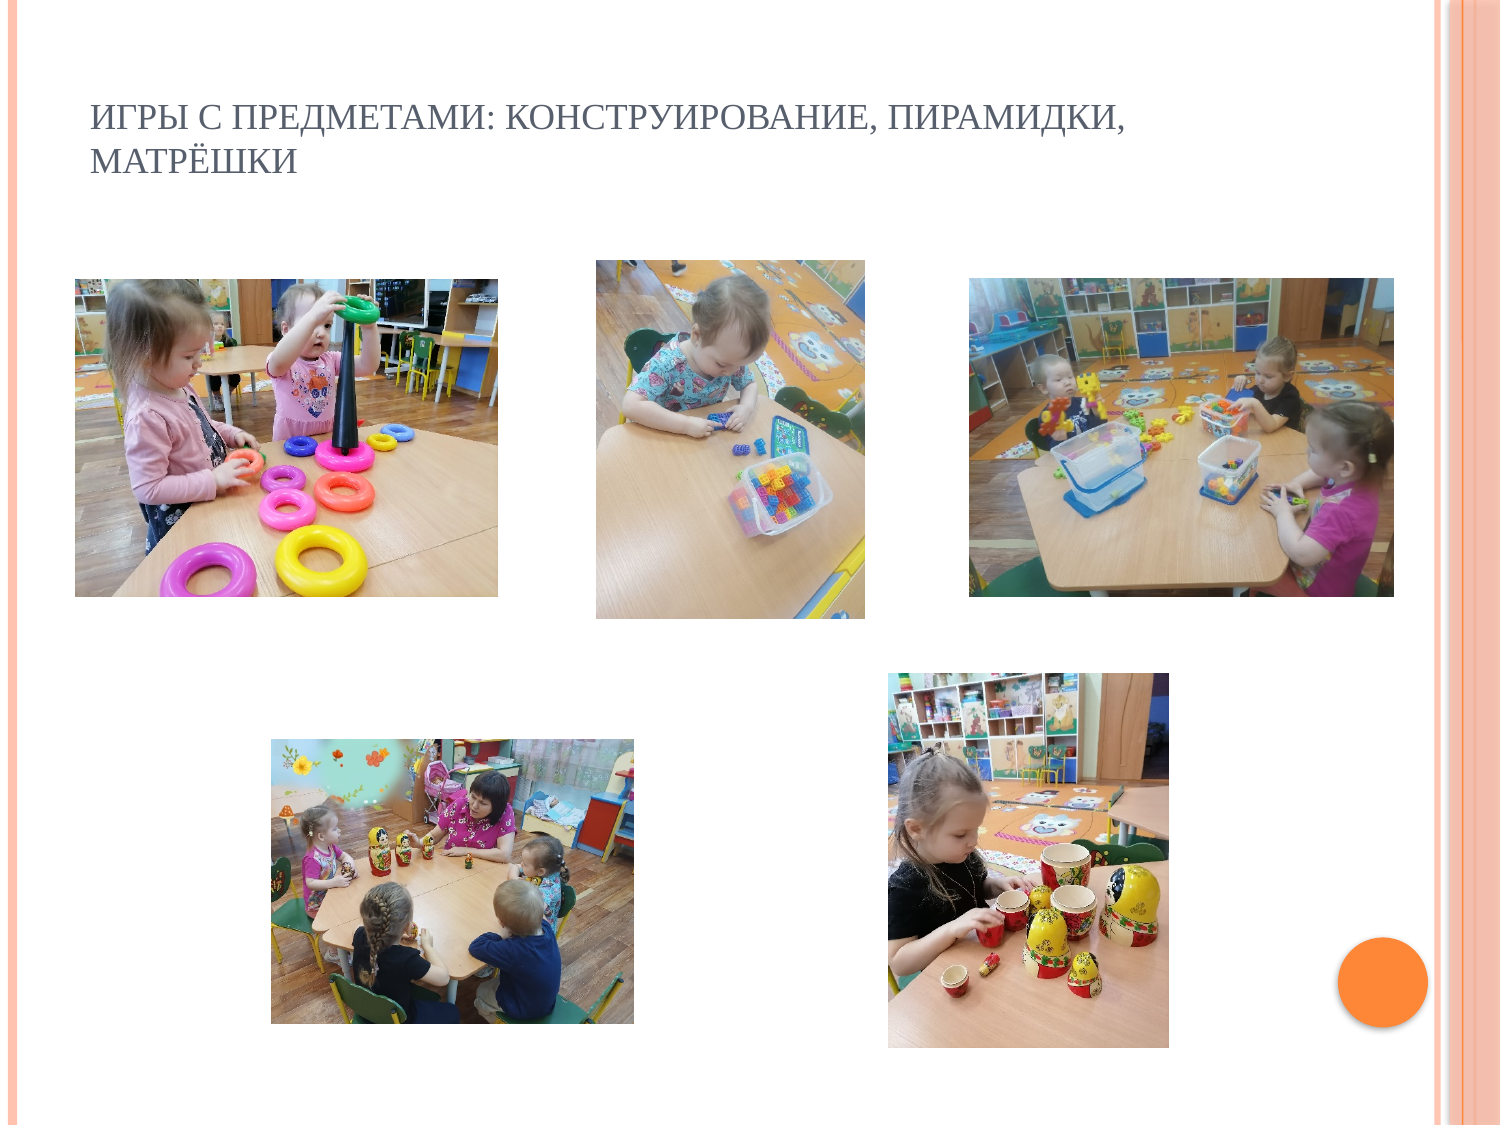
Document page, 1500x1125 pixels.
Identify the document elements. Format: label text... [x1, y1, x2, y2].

picture [968, 277, 1395, 598]
picture [271, 739, 635, 1025]
picture [887, 673, 1169, 1048]
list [74, 279, 499, 598]
title Игры с предметами: Конструирование, пирамидки, матрёшки [75, 45, 1300, 233]
picture [595, 259, 866, 619]
